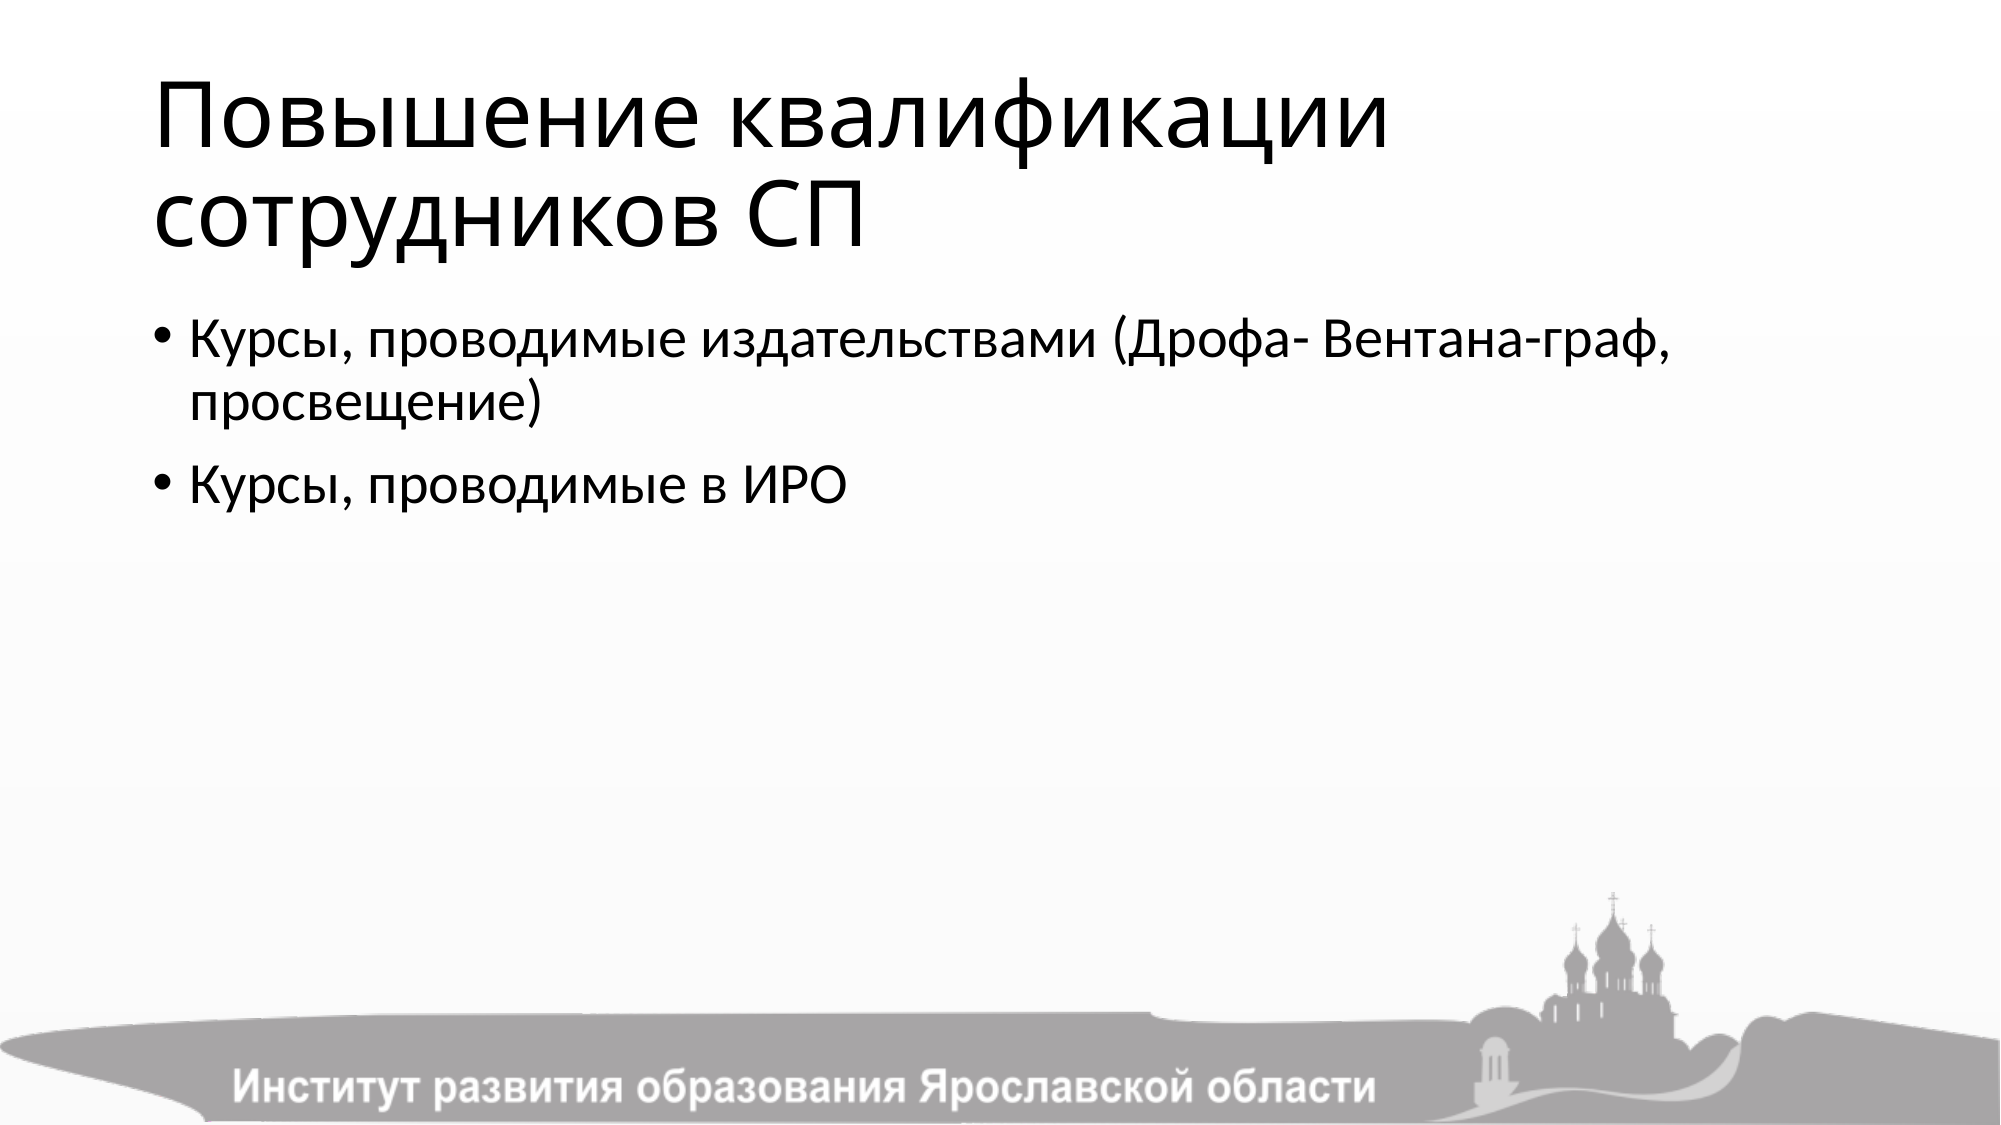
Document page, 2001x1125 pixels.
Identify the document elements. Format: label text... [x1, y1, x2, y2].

picture [0, 892, 2000, 1125]
title Повышение квалификации сотрудников СП [137, 58, 1863, 276]
list Курсы, проводимые издательствами (Дрофа- Вентана-граф, просвещение) Курсы, проводимые в ИРО [137, 299, 1863, 892]
